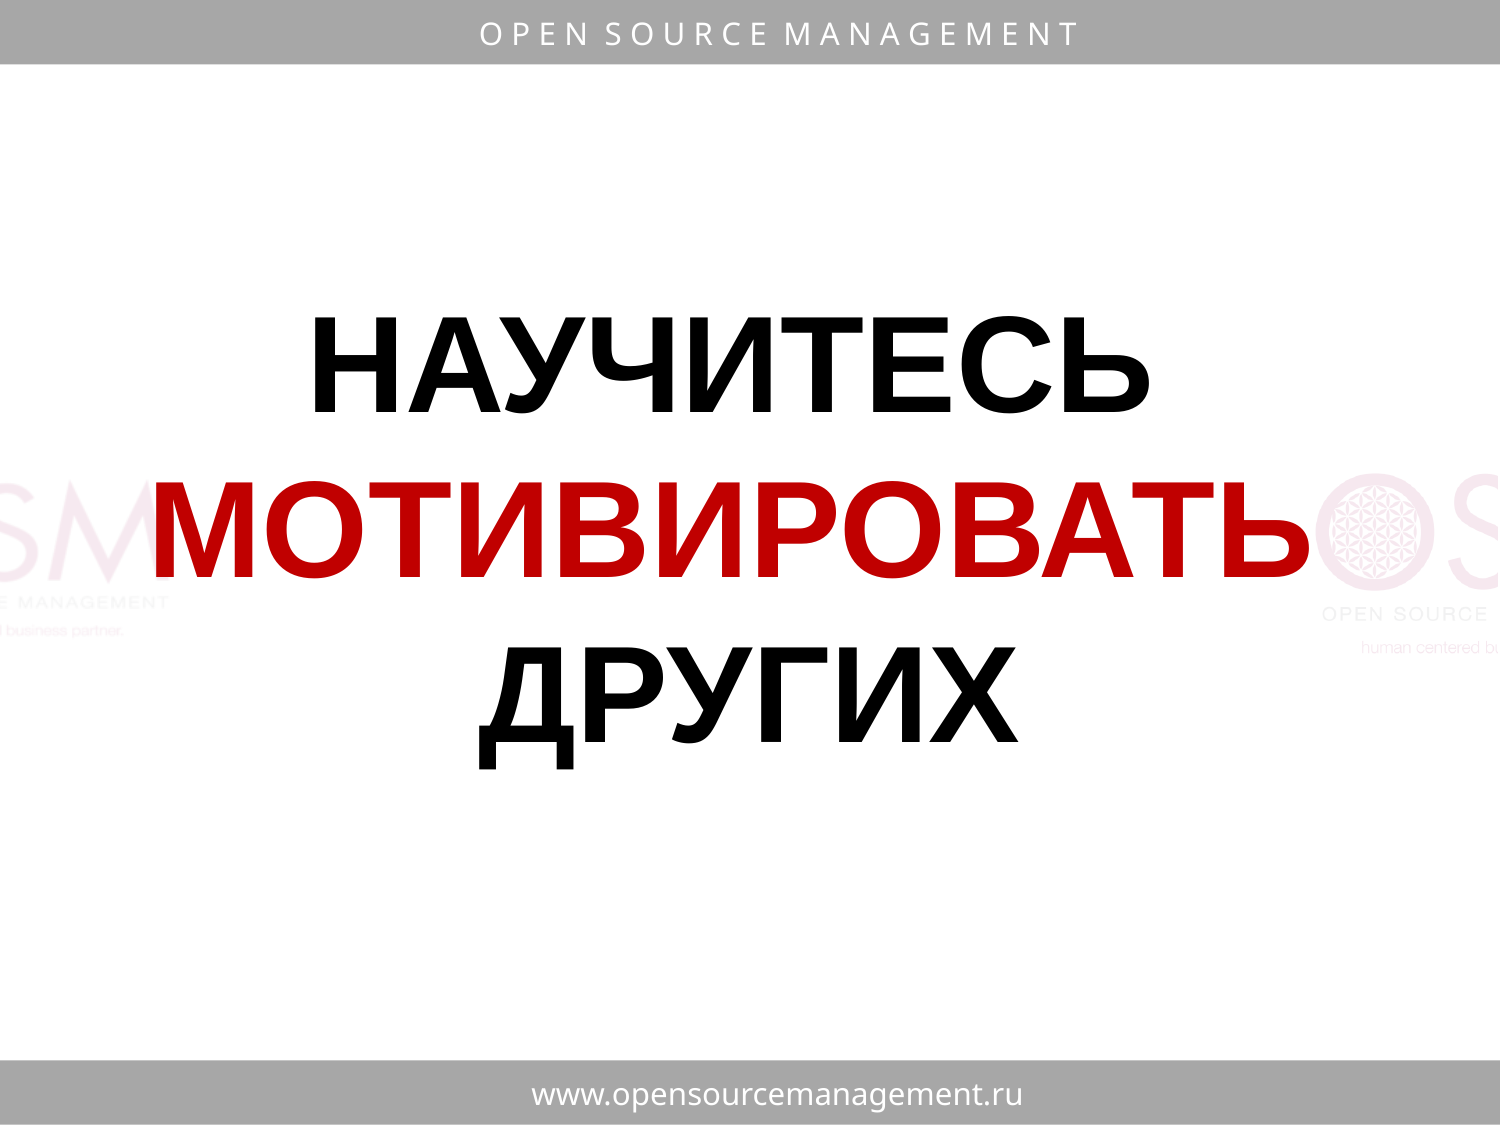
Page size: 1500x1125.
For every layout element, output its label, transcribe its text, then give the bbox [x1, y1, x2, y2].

title НАУЧИТЕСЬ МОТИВИРОВАТЬ ДРУГИХ [74, 44, 1426, 1000]
